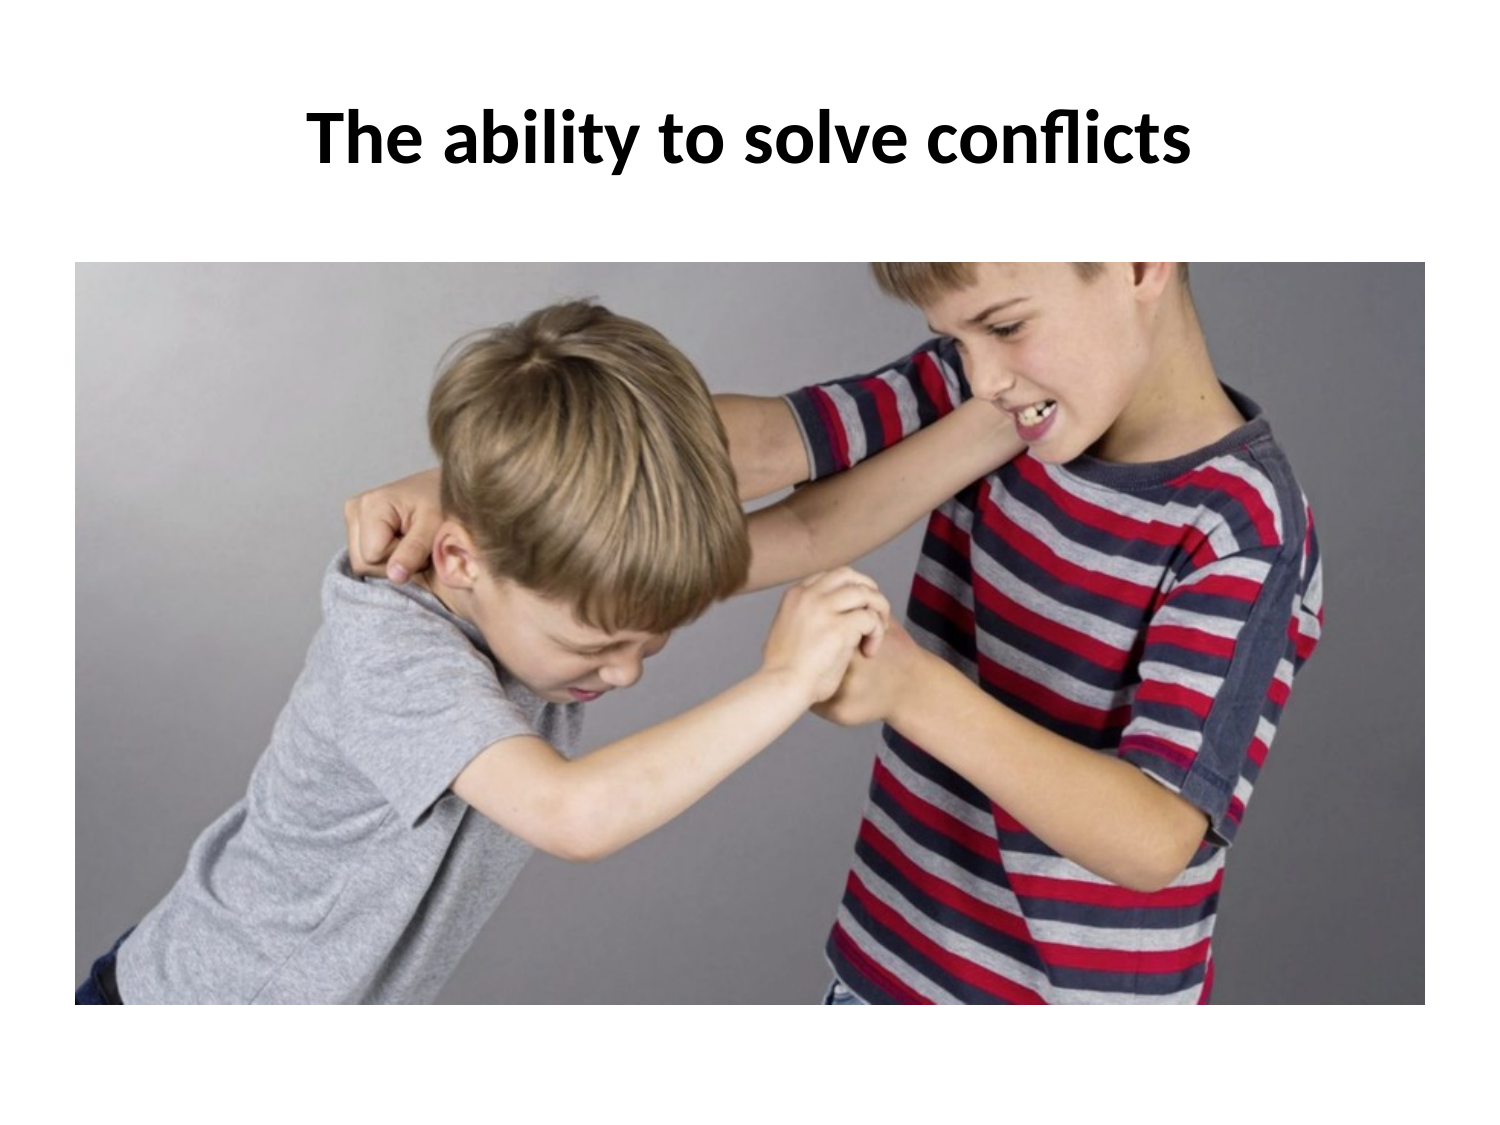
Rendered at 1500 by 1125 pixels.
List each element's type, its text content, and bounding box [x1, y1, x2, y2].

picture [74, 262, 1426, 1006]
title The ability to solve conflicts [75, 45, 1425, 233]
